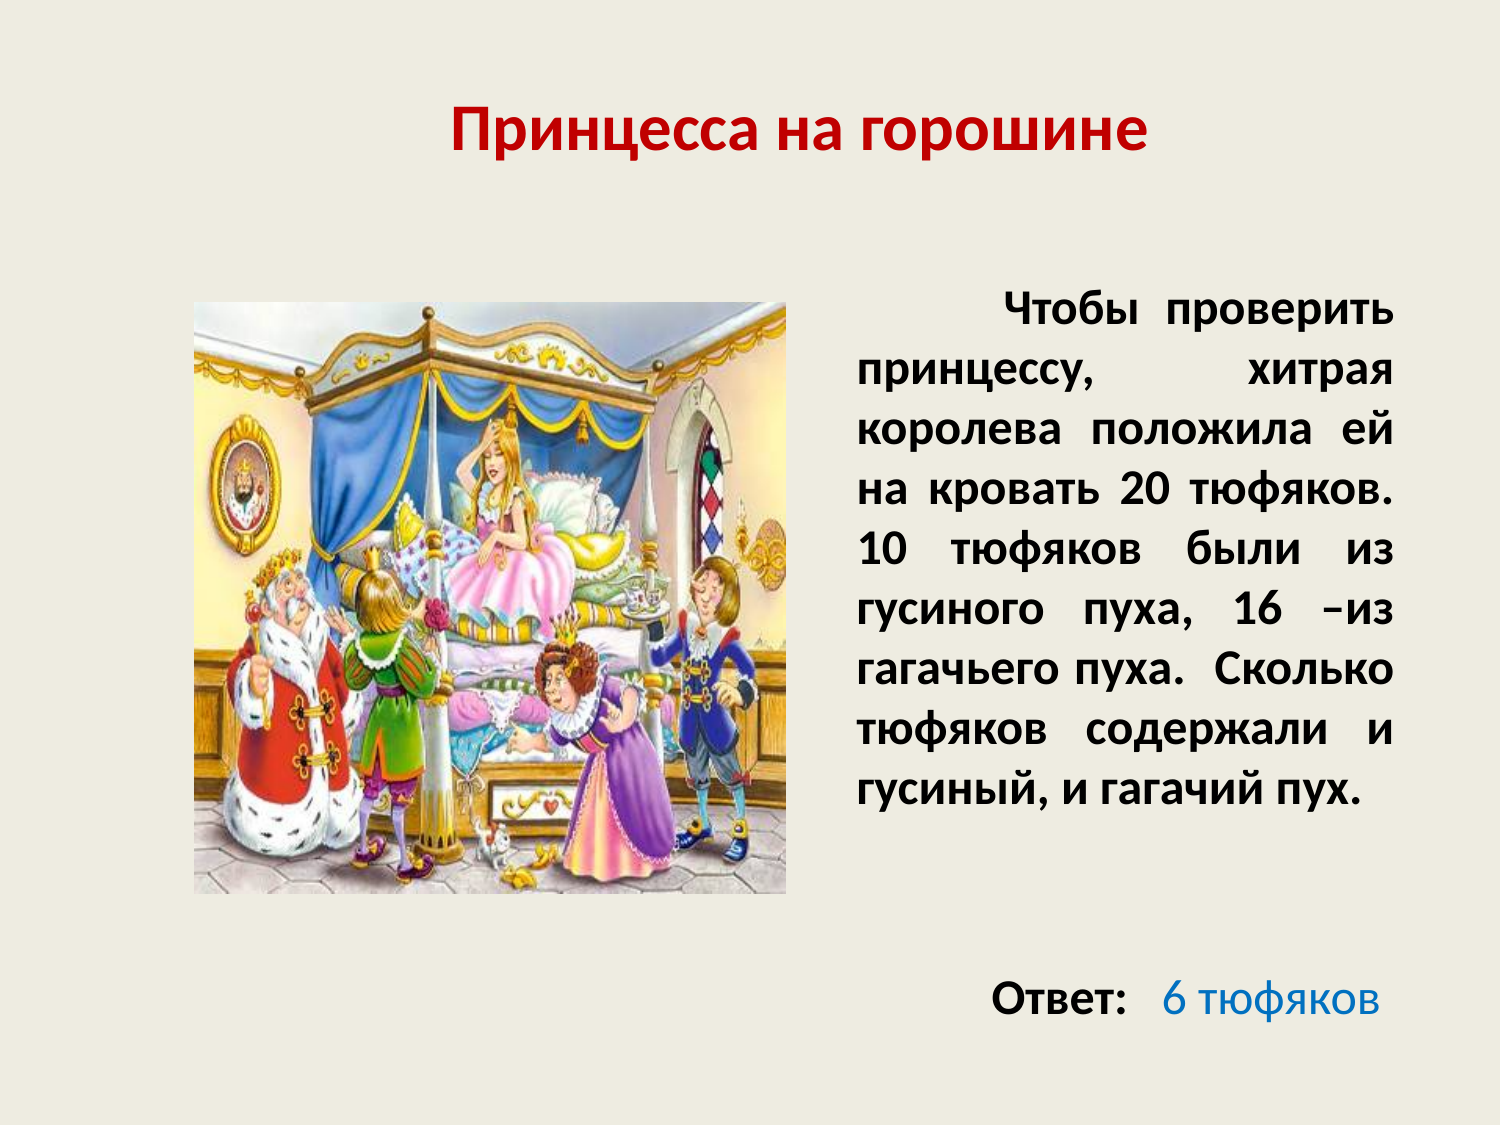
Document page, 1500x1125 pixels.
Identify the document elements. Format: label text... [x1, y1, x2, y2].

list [194, 302, 786, 894]
title Принцесса на горошине [174, 62, 1426, 185]
list Чтобы проверить принцессу, хитрая королева положила ей на кровать 20 тюфяков. 10 тюфяков были из гусиного пуха, 16 –из гагачьего пуха. Сколько тюфяков содержали и гусиный, и гагачий пух. Ответ: 6 тюфяков [785, 266, 1410, 929]
